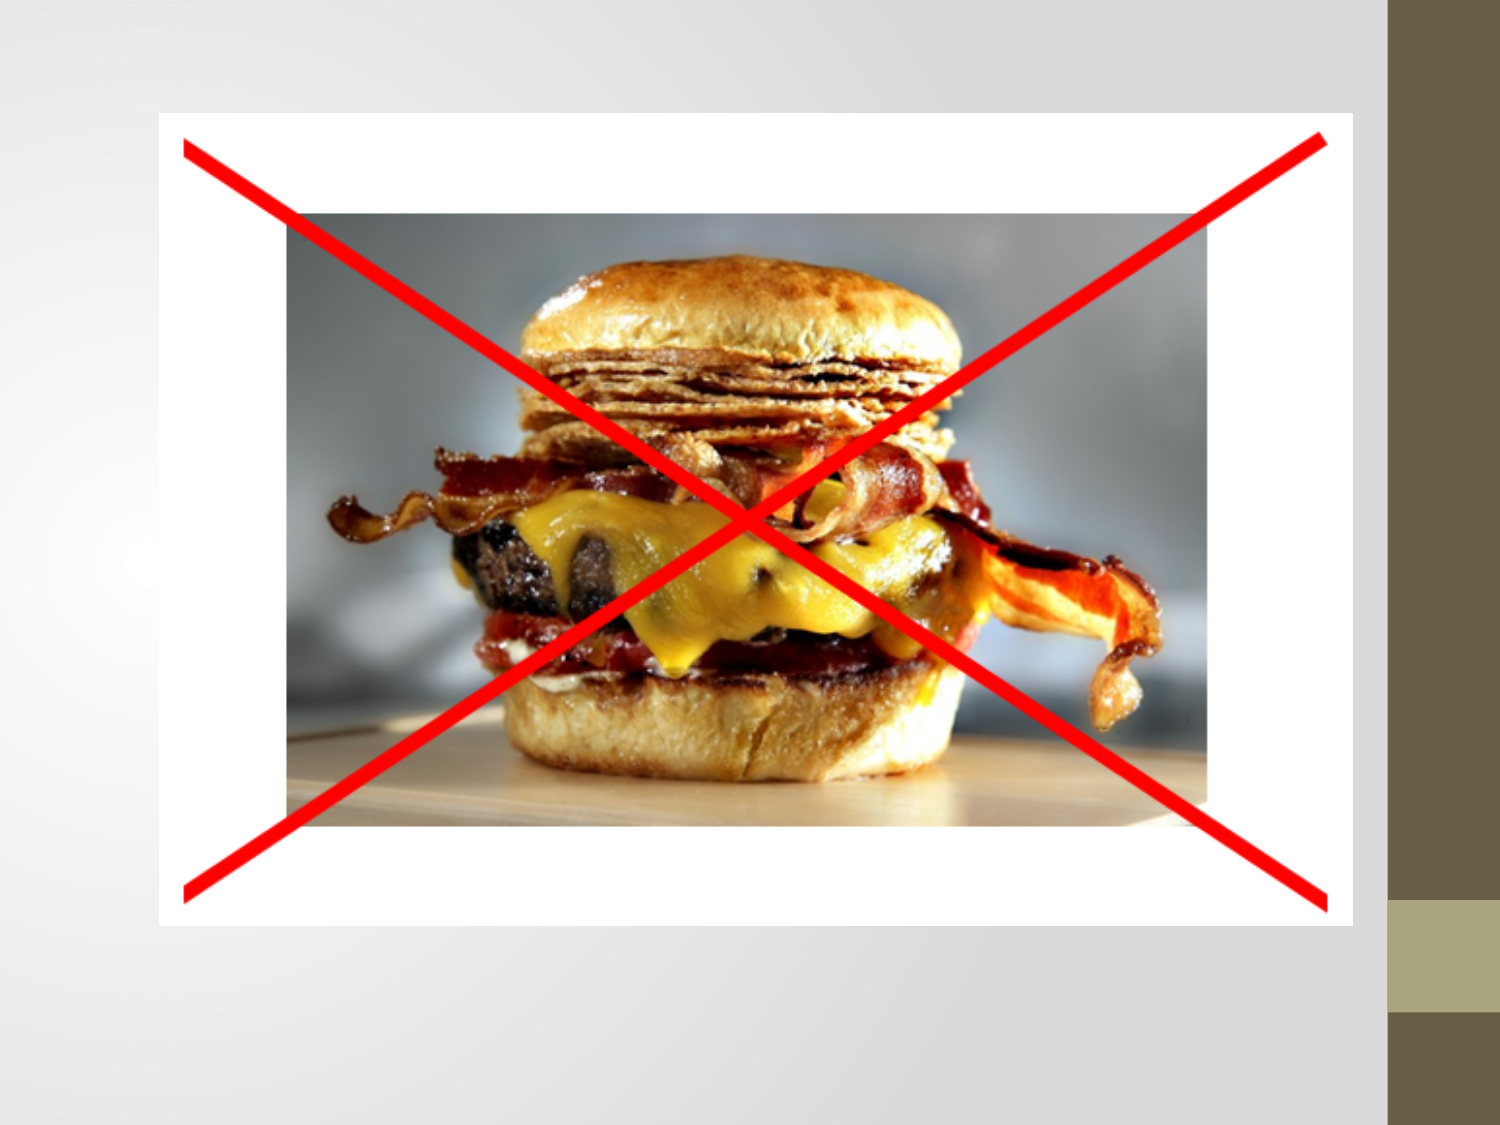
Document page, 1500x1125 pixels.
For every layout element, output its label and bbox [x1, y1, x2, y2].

picture [158, 113, 1354, 926]
